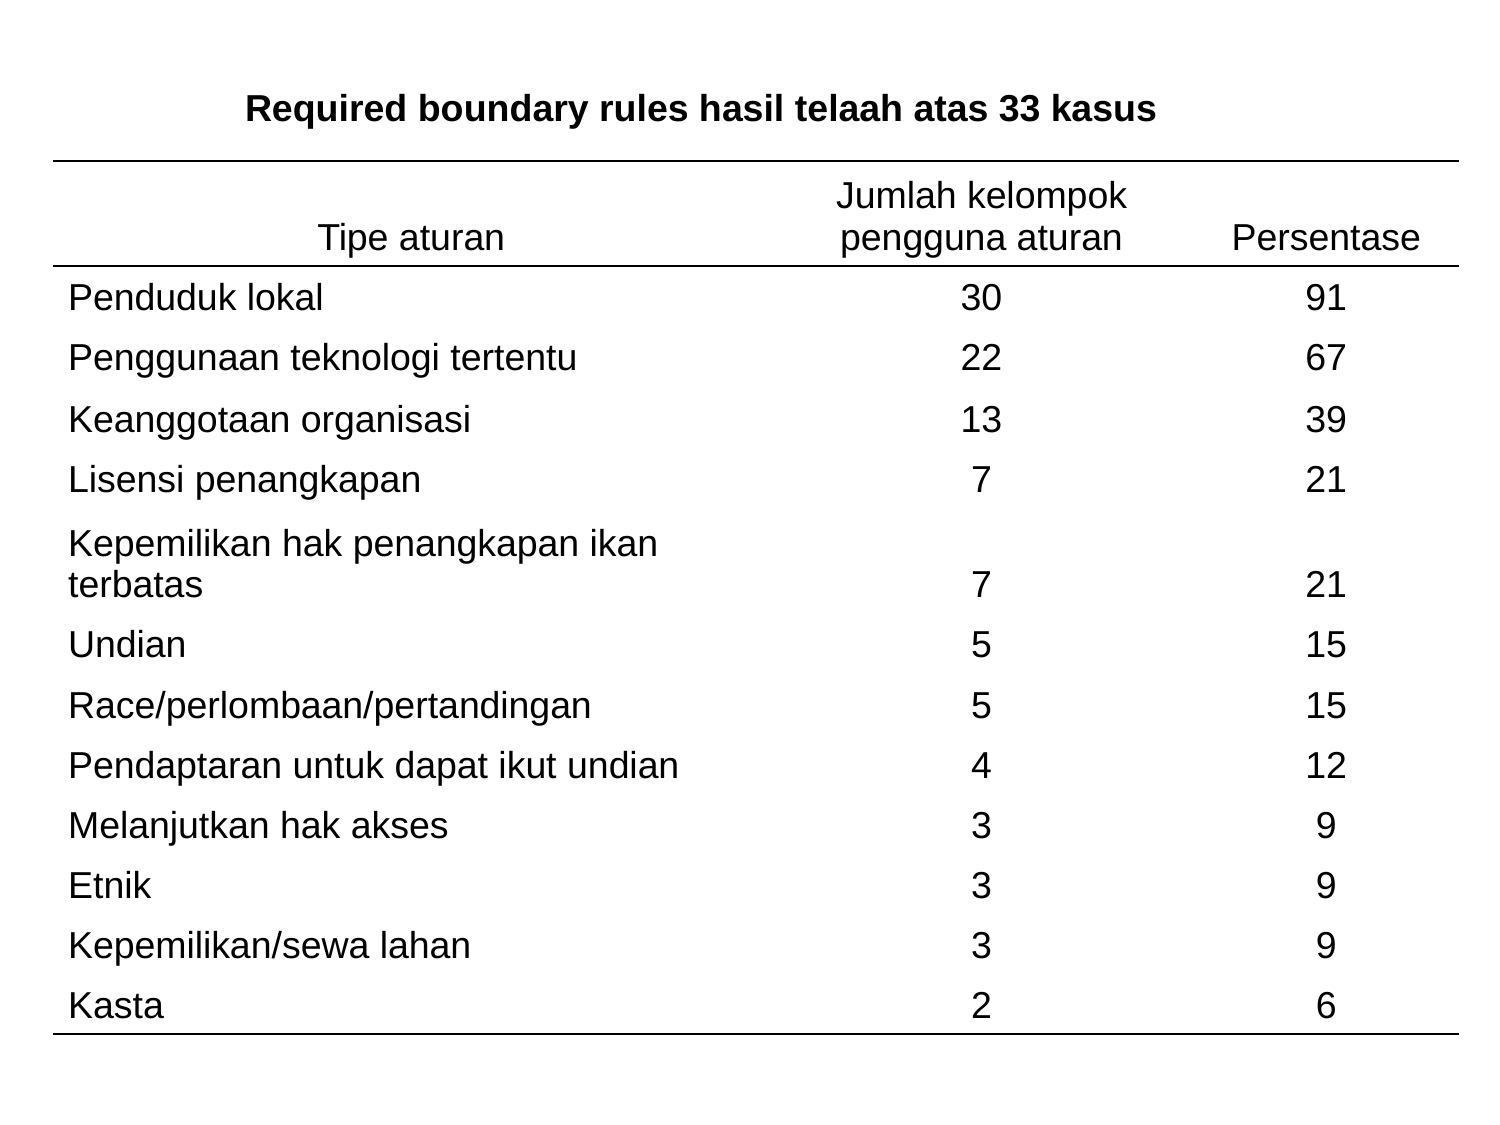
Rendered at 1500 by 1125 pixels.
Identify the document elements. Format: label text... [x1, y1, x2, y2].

table_cell 21 [1194, 508, 1459, 613]
table_cell Keanggotaan organisasi [53, 386, 769, 448]
table_cell 15 [1194, 613, 1459, 673]
table_cell 7 [769, 448, 1194, 508]
text_box Required boundary rules hasil telaah atas 33 kasus [230, 77, 1223, 137]
table_cell Kasta [53, 974, 769, 1033]
table_cell 39 [1194, 386, 1459, 448]
table_cell 9 [1194, 794, 1459, 854]
table_cell 13 [769, 386, 1194, 448]
table_cell 21 [1194, 448, 1459, 508]
table_cell 6 [1194, 974, 1459, 1033]
table_cell 2 [769, 974, 1194, 1033]
table_cell Lisensi penangkapan [53, 448, 769, 508]
table_cell Undian [53, 613, 769, 673]
table_cell 67 [1194, 326, 1459, 386]
table_header Persentase [1194, 162, 1459, 265]
table_cell 9 [1194, 854, 1459, 914]
table_cell Penggunaan teknologi tertentu [53, 326, 769, 386]
table_cell 22 [769, 326, 1194, 386]
table_cell 4 [769, 734, 1194, 794]
table_cell 7 [769, 508, 1194, 613]
table_cell 30 [769, 267, 1194, 326]
table_cell Etnik [53, 854, 769, 914]
table_cell Kepemilikan hak penangkapan ikan terbatas [53, 508, 769, 613]
table_header Tipe aturan [53, 162, 769, 265]
table_cell Kepemilikan/sewa lahan [53, 914, 769, 974]
table_cell Pendaptaran untuk dapat ikut undian [53, 734, 769, 794]
table_cell 3 [769, 914, 1194, 974]
table_header Jumlah kelompok pengguna aturan [769, 162, 1194, 265]
table_cell 91 [1194, 267, 1459, 326]
table_cell 12 [1194, 734, 1459, 794]
table_cell 15 [1194, 673, 1459, 734]
table_cell 9 [1194, 914, 1459, 974]
table_cell 5 [769, 613, 1194, 673]
table_cell Melanjutkan hak akses [53, 794, 769, 854]
table_cell 3 [769, 794, 1194, 854]
table_cell 5 [769, 673, 1194, 734]
table_cell 3 [769, 854, 1194, 914]
table_cell Penduduk lokal [53, 267, 769, 326]
table_cell Race/perlombaan/pertandingan [53, 673, 769, 734]
